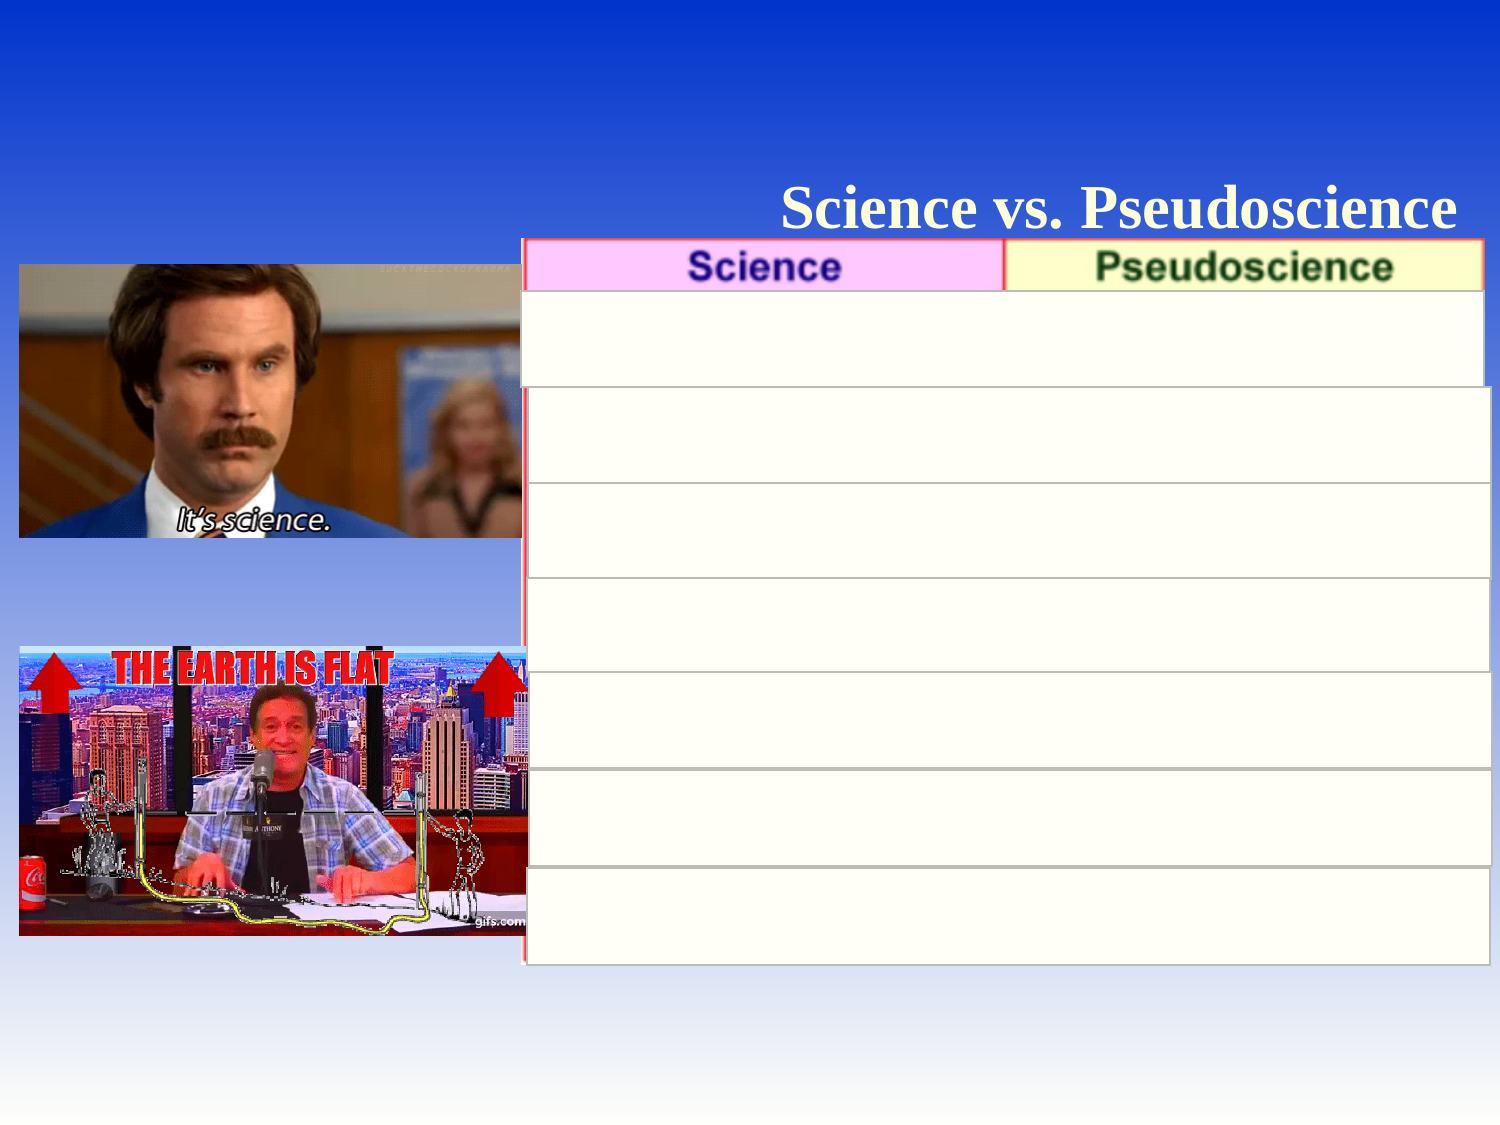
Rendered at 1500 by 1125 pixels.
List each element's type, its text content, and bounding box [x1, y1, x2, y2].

text_box [1485, 577, 1491, 671]
text_box [1485, 769, 1493, 867]
text_box [1485, 671, 1493, 769]
text_box [1485, 482, 1492, 580]
text_box [1485, 386, 1492, 482]
picture [19, 238, 1485, 965]
text_box Science vs. Pseudoscience [769, 160, 1500, 265]
text_box [526, 867, 1491, 966]
